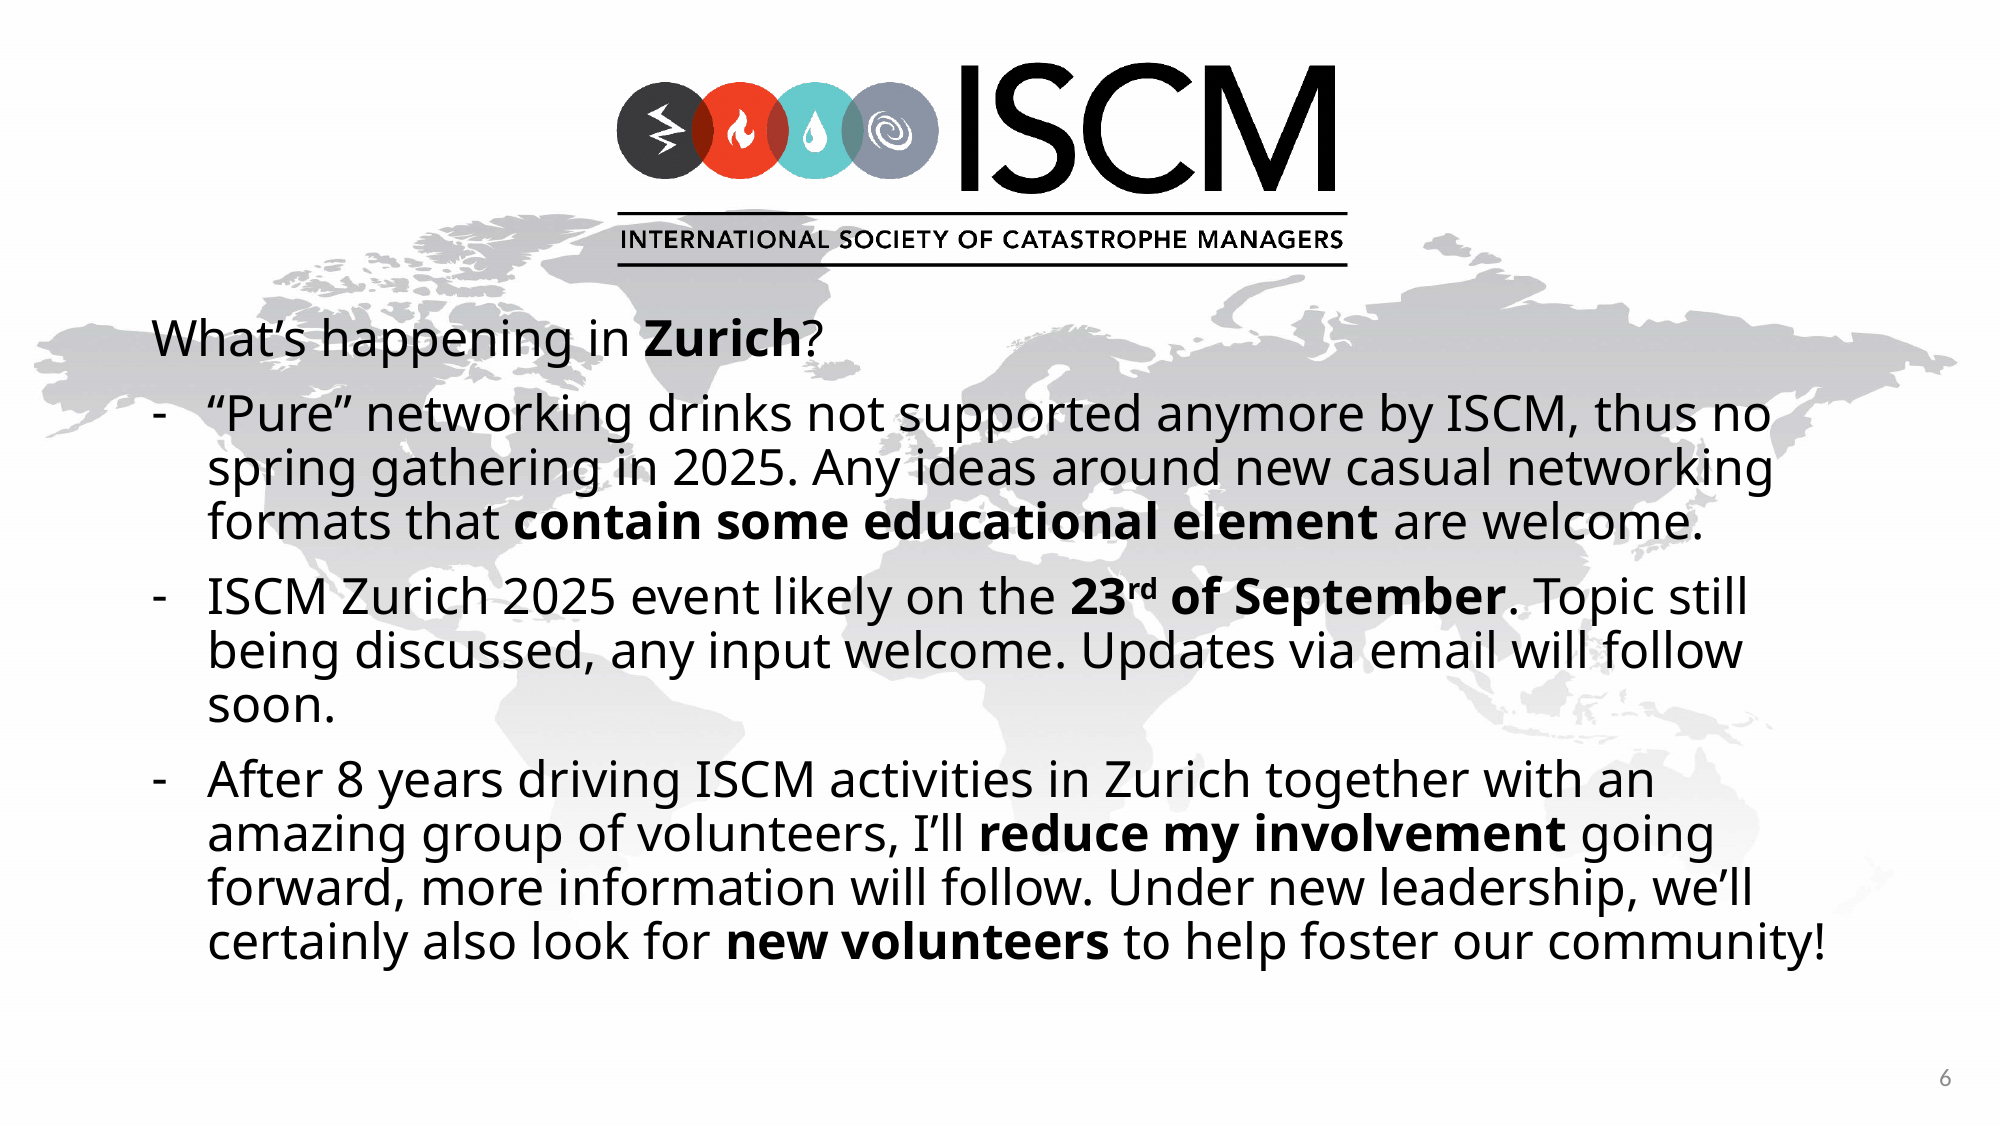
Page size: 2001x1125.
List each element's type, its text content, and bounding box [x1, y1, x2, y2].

picture [0, 0, 2001, 1125]
slide_number 6 [1882, 1046, 1967, 1107]
list What’s happening in Zurich? “Pure” networking drinks not supported anymore by ISCM, thus no spring gathering in 2025. Any ideas around new casual networking formats that contain some educational element are welcome. ISCM Zurich 2025 event likely on the 23rd of September. Topic still being discussed, any input welcome. Updates via email will follow soon. After 8 years driving ISCM activities in Zurich together with an amazing group of volunteers, I’ll reduce my involvement going forward, more information will follow. Under new leadership, we’ll certainly also look for new volunteers to help foster our community! [136, 306, 1862, 999]
